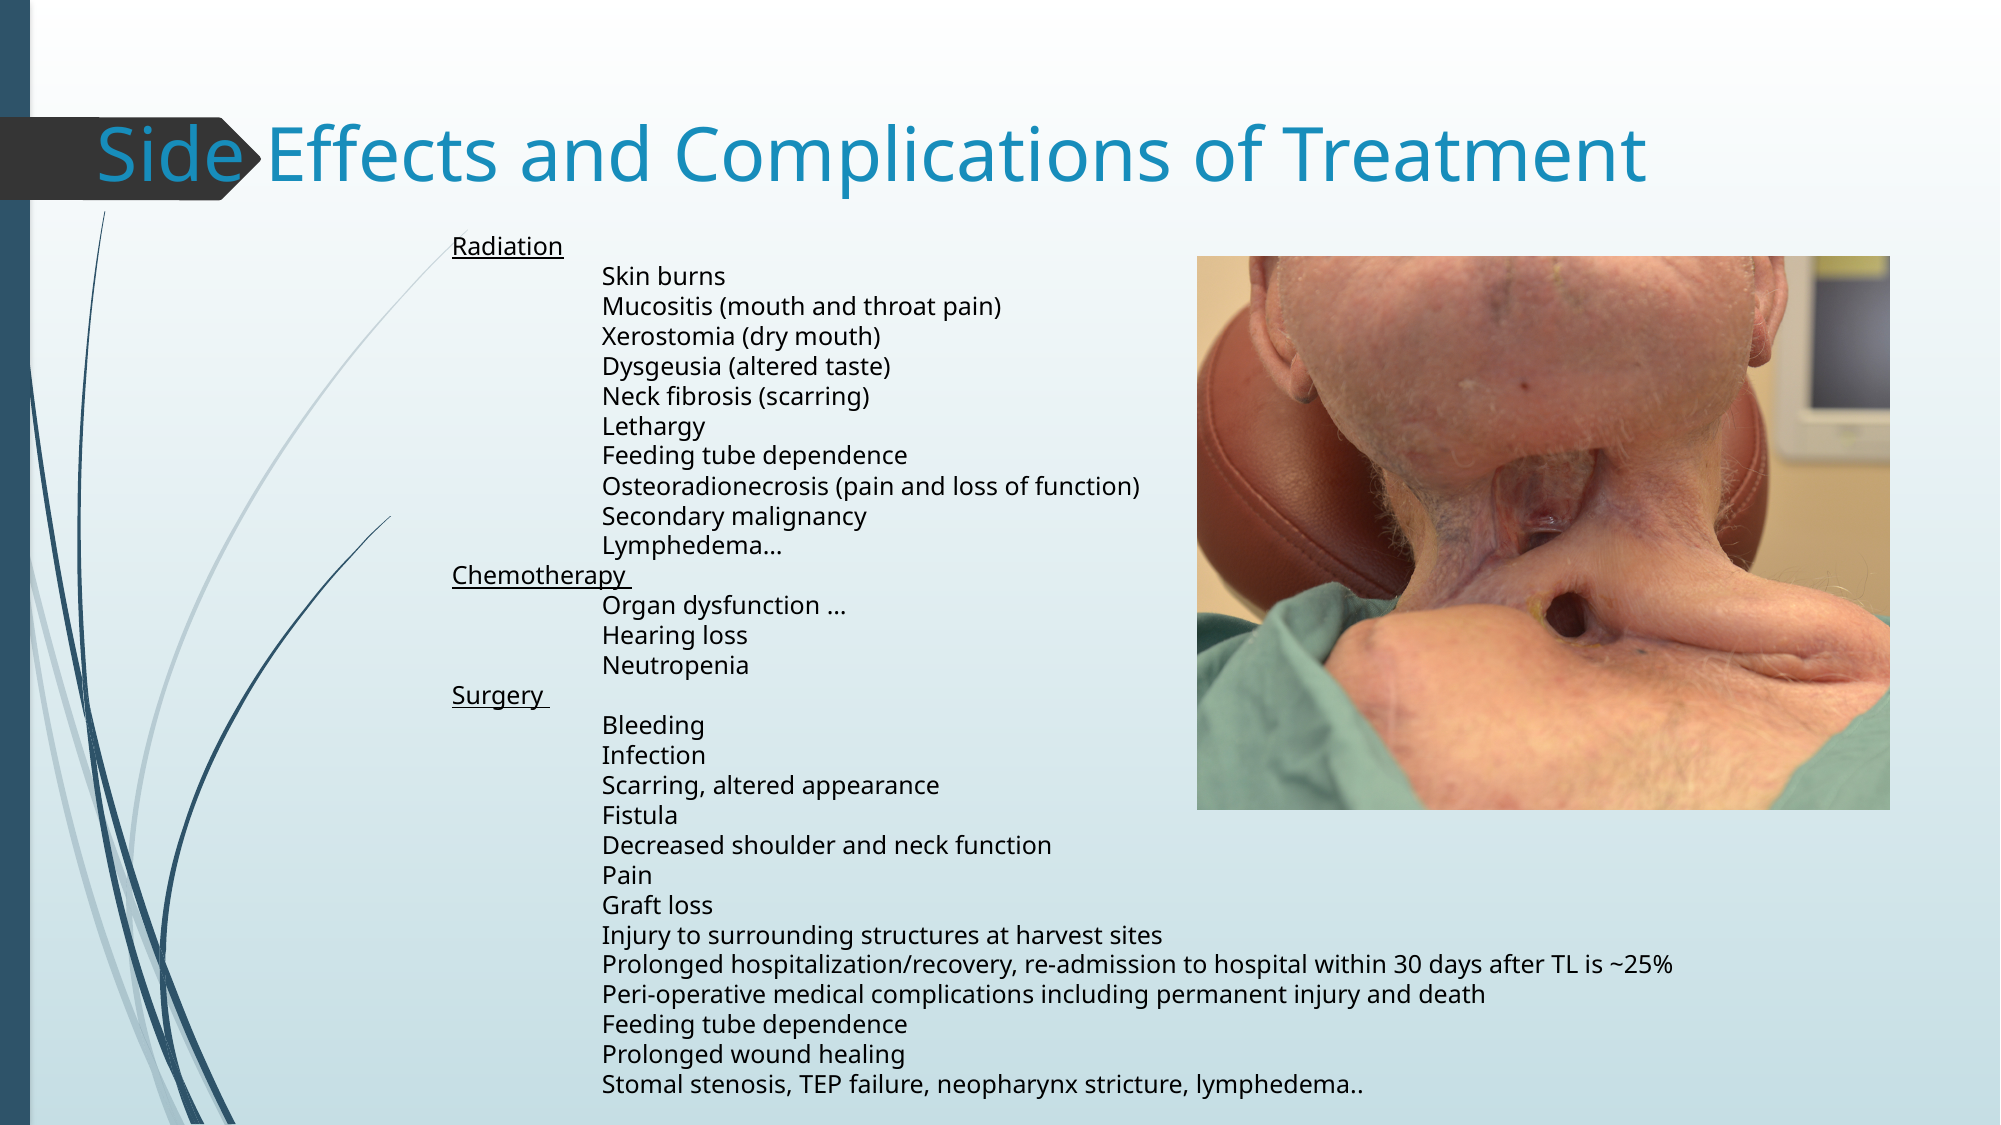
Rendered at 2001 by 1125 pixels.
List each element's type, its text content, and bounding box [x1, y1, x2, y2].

picture [1196, 256, 1890, 811]
title Side Effects and Complications of Treatment [81, 98, 1851, 309]
text_box Radiation Skin burns Mucositis (mouth and throat pain) Xerostomia (dry mouth) Dysgeusia (altered taste) Neck fibrosis (scarring) Lethargy Feeding tube dependence Osteoradionecrosis (pain and loss of function) Secondary malignancy Lymphedema… Chemotherapy Organ dysfunction … Hearing loss Neutropenia Surgery Bleeding Infection Scarring, altered appearance Fistula Decreased shoulder and neck function Pain Graft loss Injury to surrounding structures at harvest sites Prolonged hospitalization/recovery, re-admission to hospital within 30 days after TL is ~25% Peri-operative medical complications including permanent injury and death Feeding tube dependence Prolonged wound healing Stomal stenosis, TEP failure, neopharynx stricture, lymphedema.. [437, 223, 1690, 1107]
